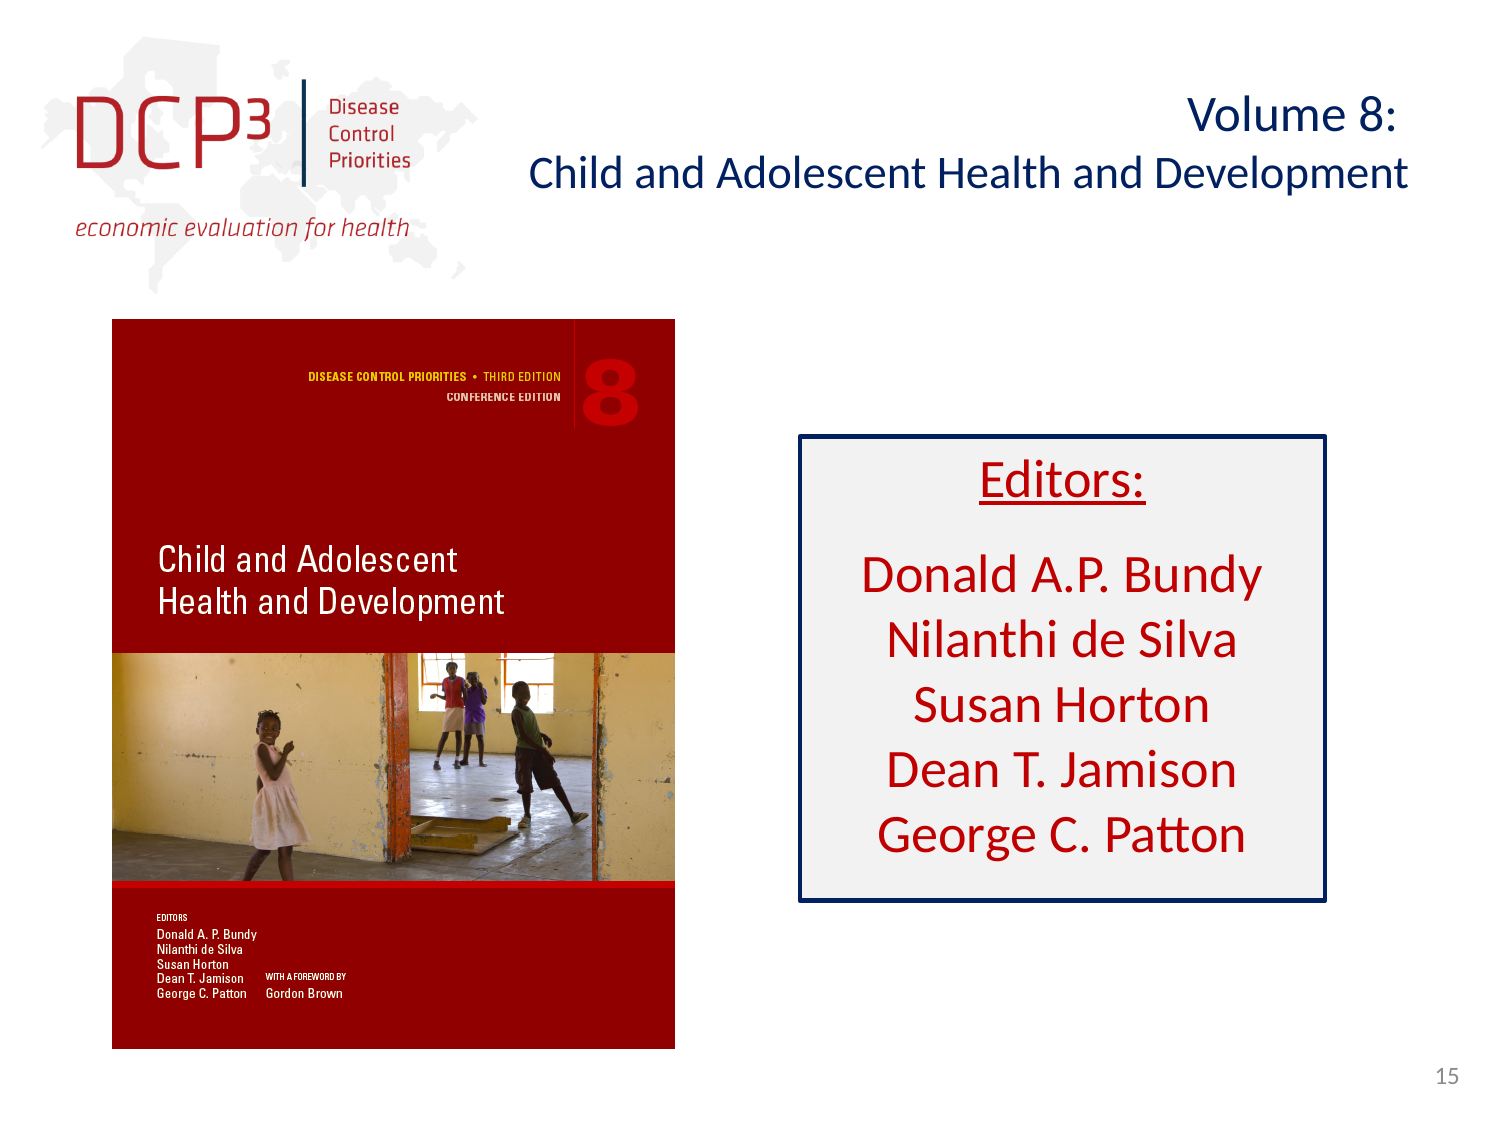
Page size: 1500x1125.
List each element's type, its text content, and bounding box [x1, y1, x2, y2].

picture [112, 319, 676, 1050]
title Volume 8: Child and Adolescent Health and Development [500, 45, 1425, 233]
slide_number 15 [1125, 1044, 1475, 1105]
text_box Editors: Donald A.P. Bundy Nilanthi de Silva Susan Horton Dean T. Jamison George C. Patton [799, 436, 1325, 901]
picture [37, 30, 491, 300]
